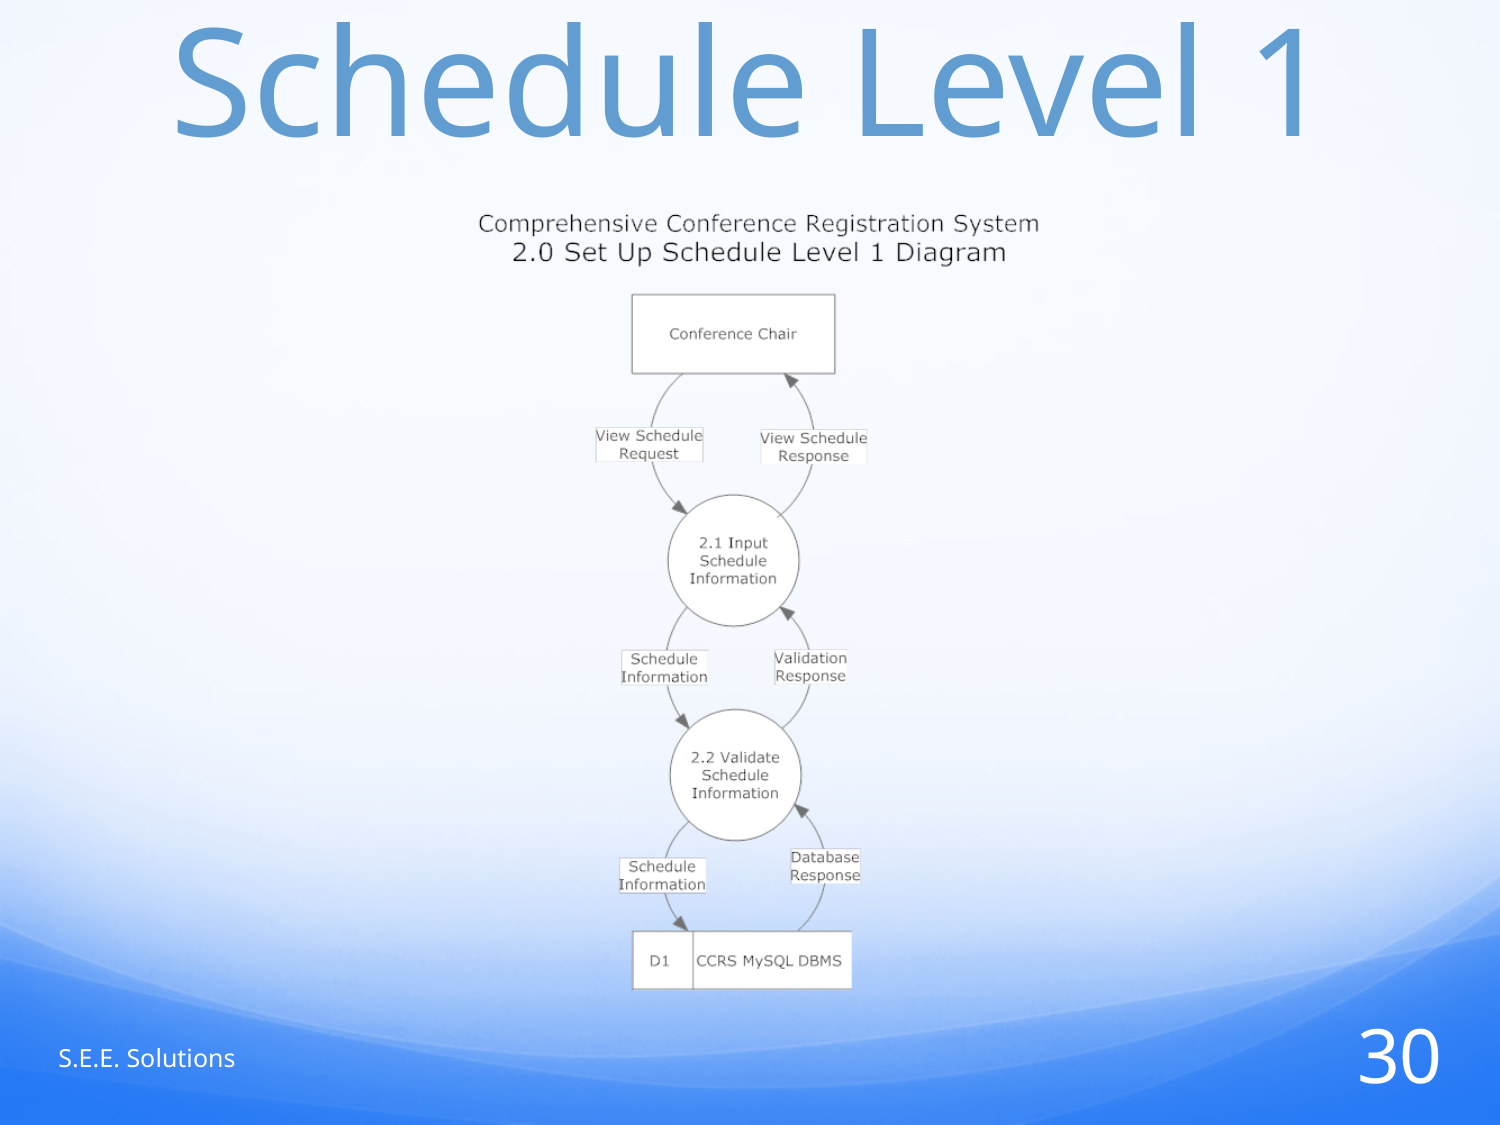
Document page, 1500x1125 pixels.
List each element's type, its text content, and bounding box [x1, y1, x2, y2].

footer S.E.E. Solutions [43, 1029, 838, 1090]
slide_number 30 [1295, 1029, 1459, 1090]
title Schedule Level 1 [1, 38, 1500, 175]
picture [0, 201, 1500, 1007]
